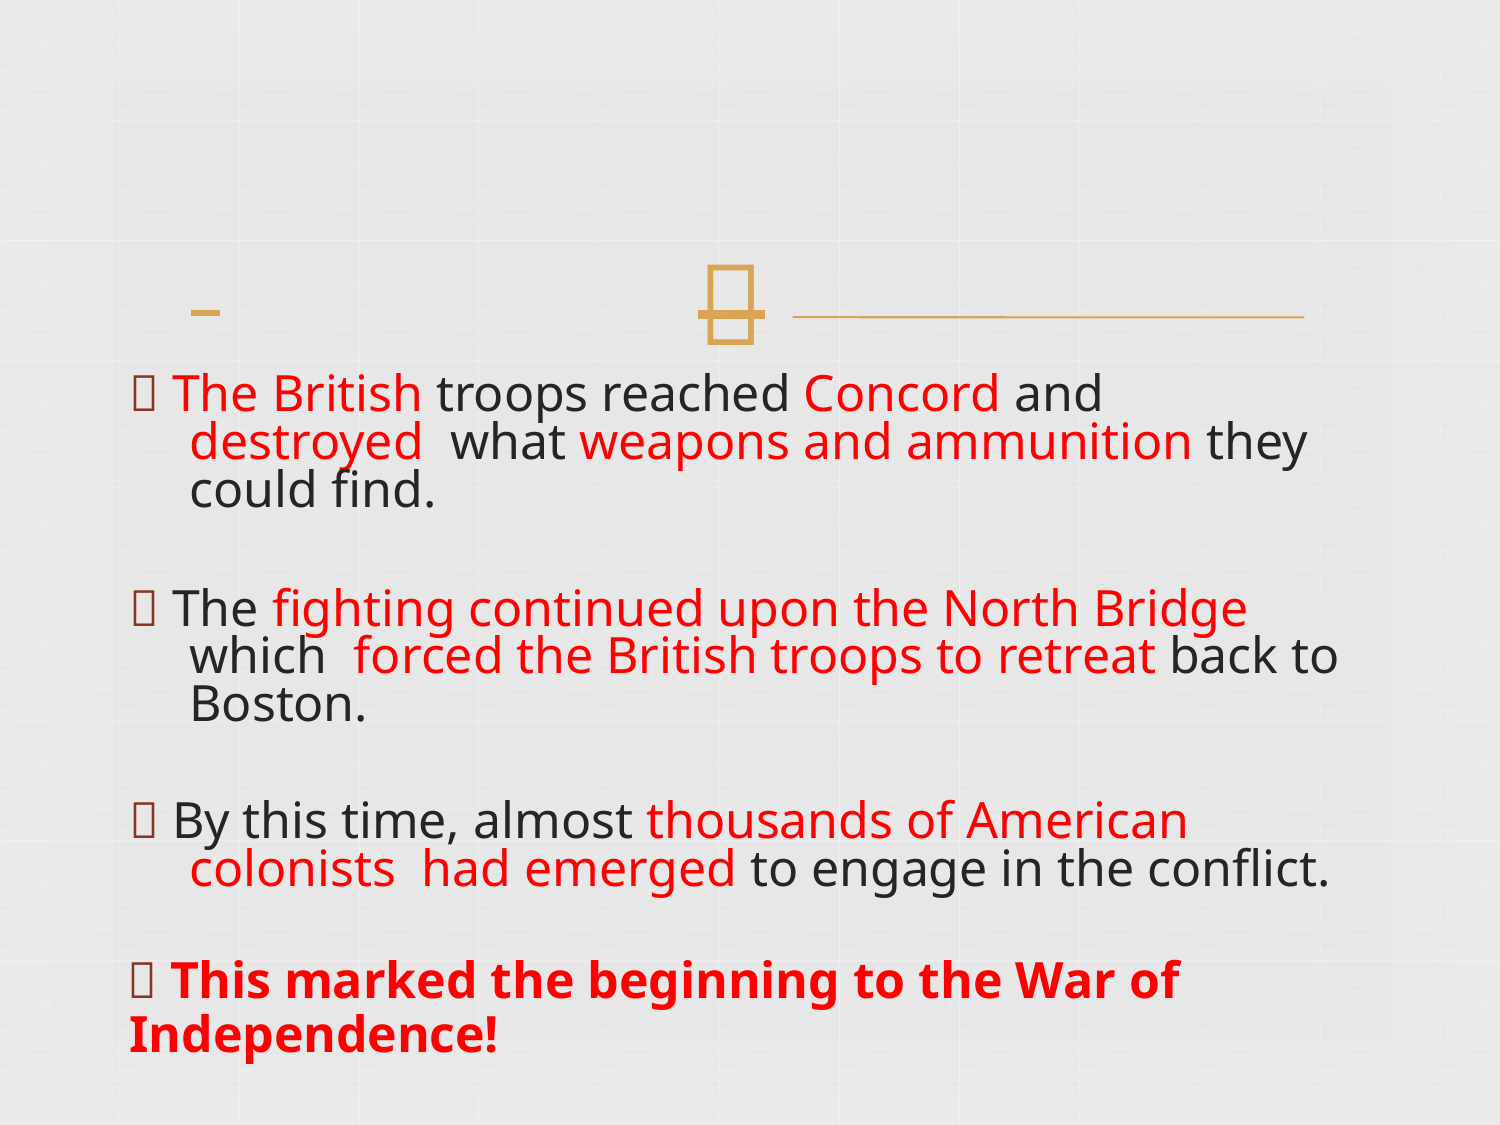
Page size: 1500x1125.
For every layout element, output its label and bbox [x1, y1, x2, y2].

text_box [0, 0, 1500, 1125]
